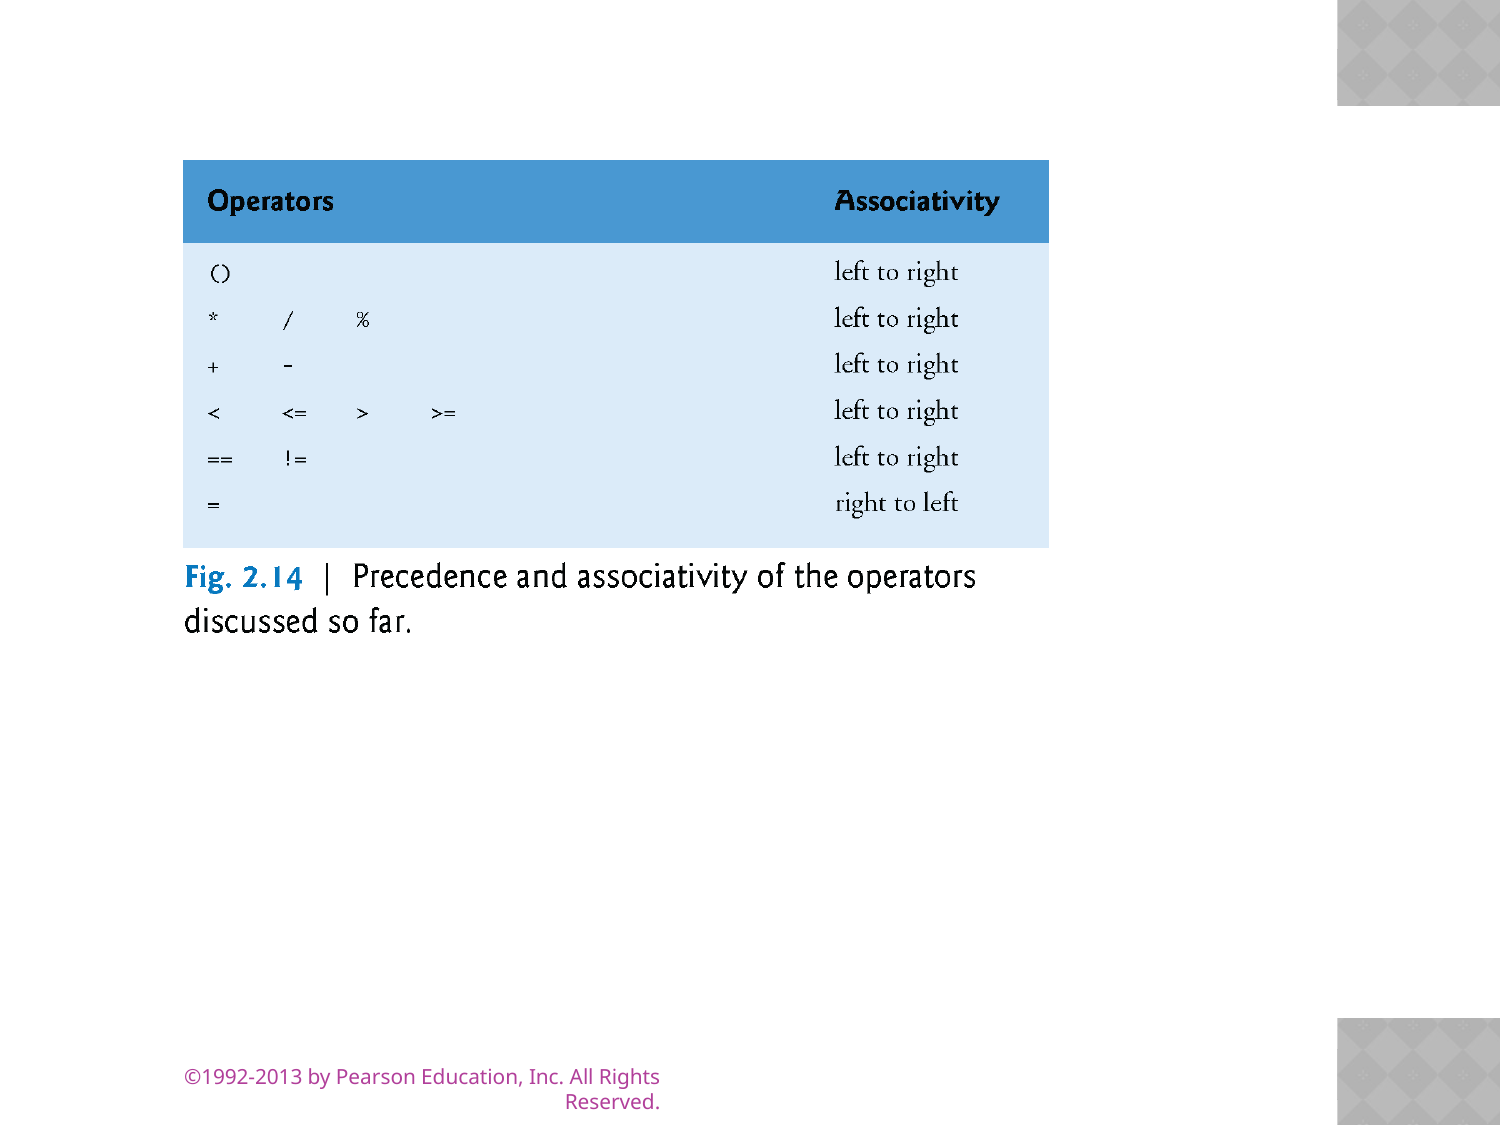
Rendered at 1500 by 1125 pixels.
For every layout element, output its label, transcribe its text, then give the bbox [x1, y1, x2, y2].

footer ©1992-2013 by Pearson Education, Inc. All Rights Reserved. [75, 1075, 675, 1114]
picture [0, 106, 1500, 1019]
